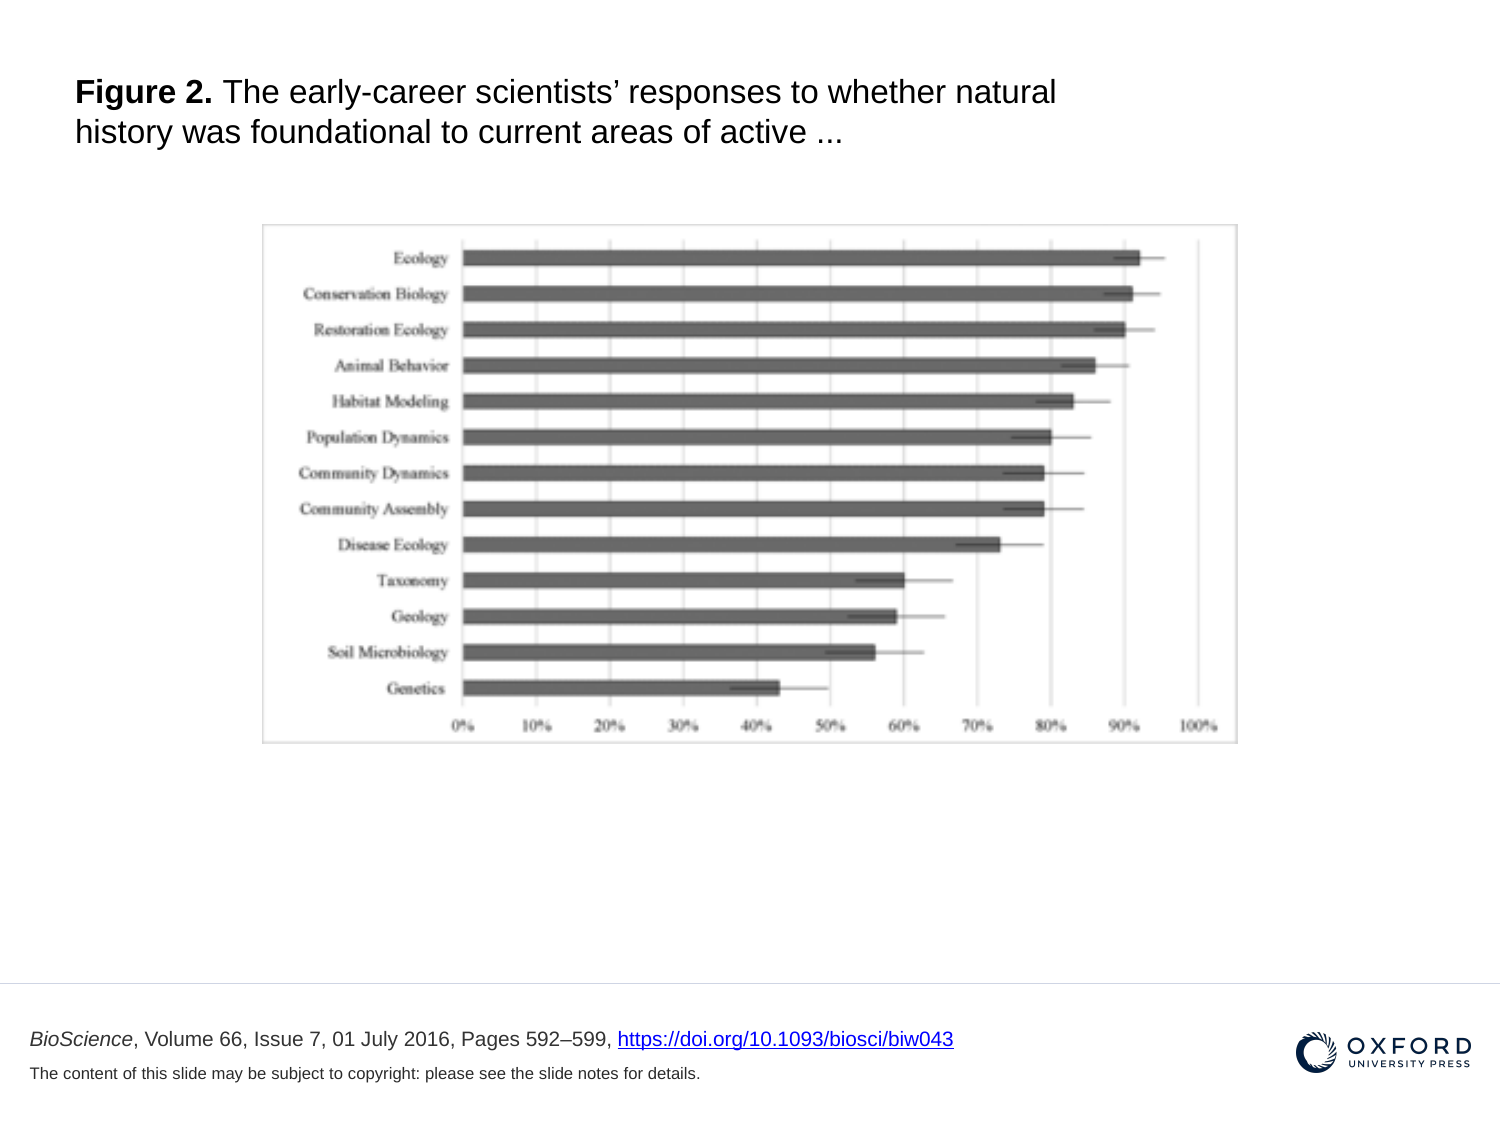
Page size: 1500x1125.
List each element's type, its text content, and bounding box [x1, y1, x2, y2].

title Figure 2. The early-career scientists’ responses to whether natural history was foundational to current areas of active ... [75, 69, 1078, 171]
picture [262, 224, 1238, 744]
footer BioScience, Volume 66, Issue 7, 01 July 2016, Pages 592–599, https://doi.org/10.1093/biosci/biw043 The content of this slide may be subject to copyright: please see the slide notes for details. [0, 983, 1260, 1125]
picture [1296, 1032, 1471, 1073]
